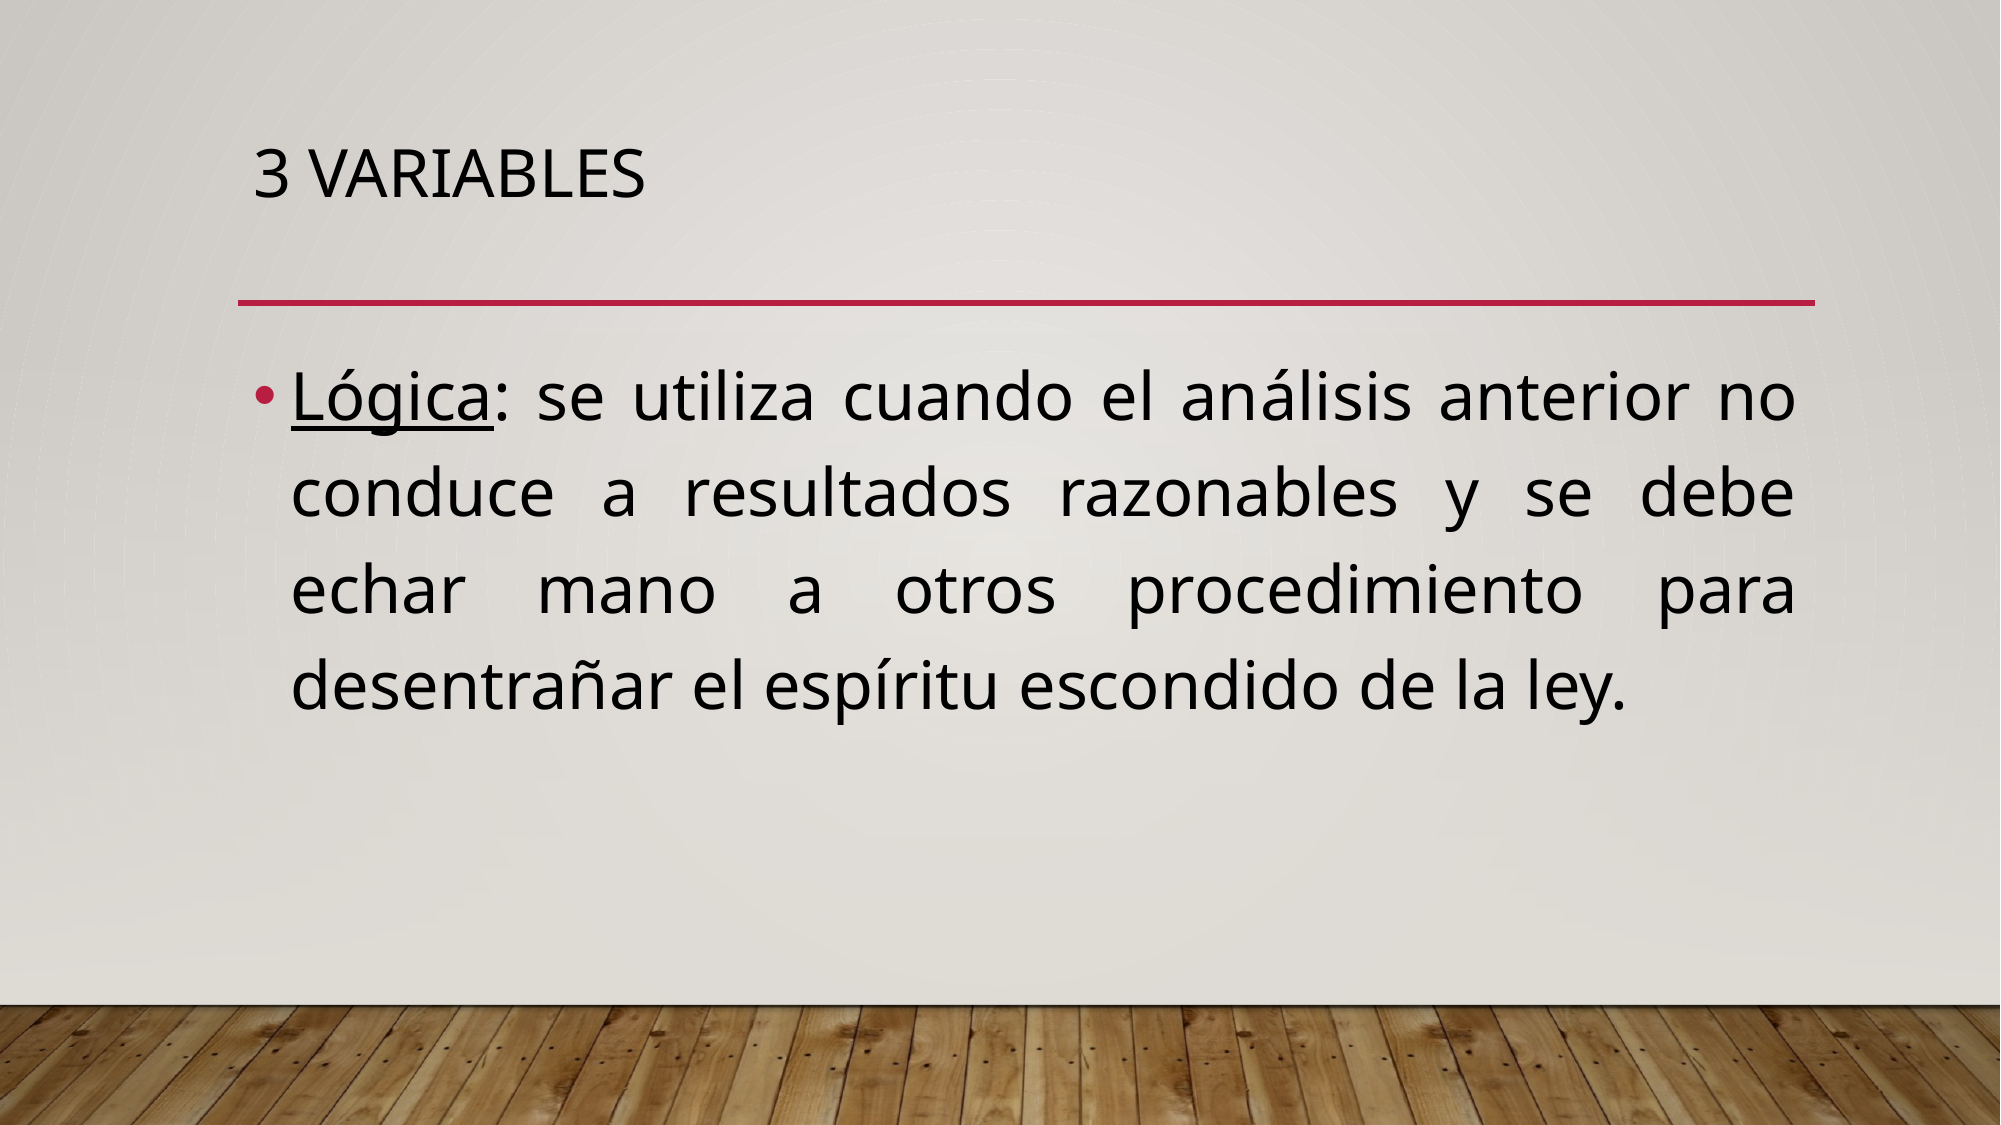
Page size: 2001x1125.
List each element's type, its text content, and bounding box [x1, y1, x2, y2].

list Lógica: se utiliza cuando el análisis anterior no conduce a resultados razonables y se debe echar mano a otros procedimiento­ para desentrañar el espíritu escondido de la ley. [238, 330, 1814, 1026]
picture [0, 1005, 2000, 1125]
title 3 variables [238, 131, 1814, 305]
